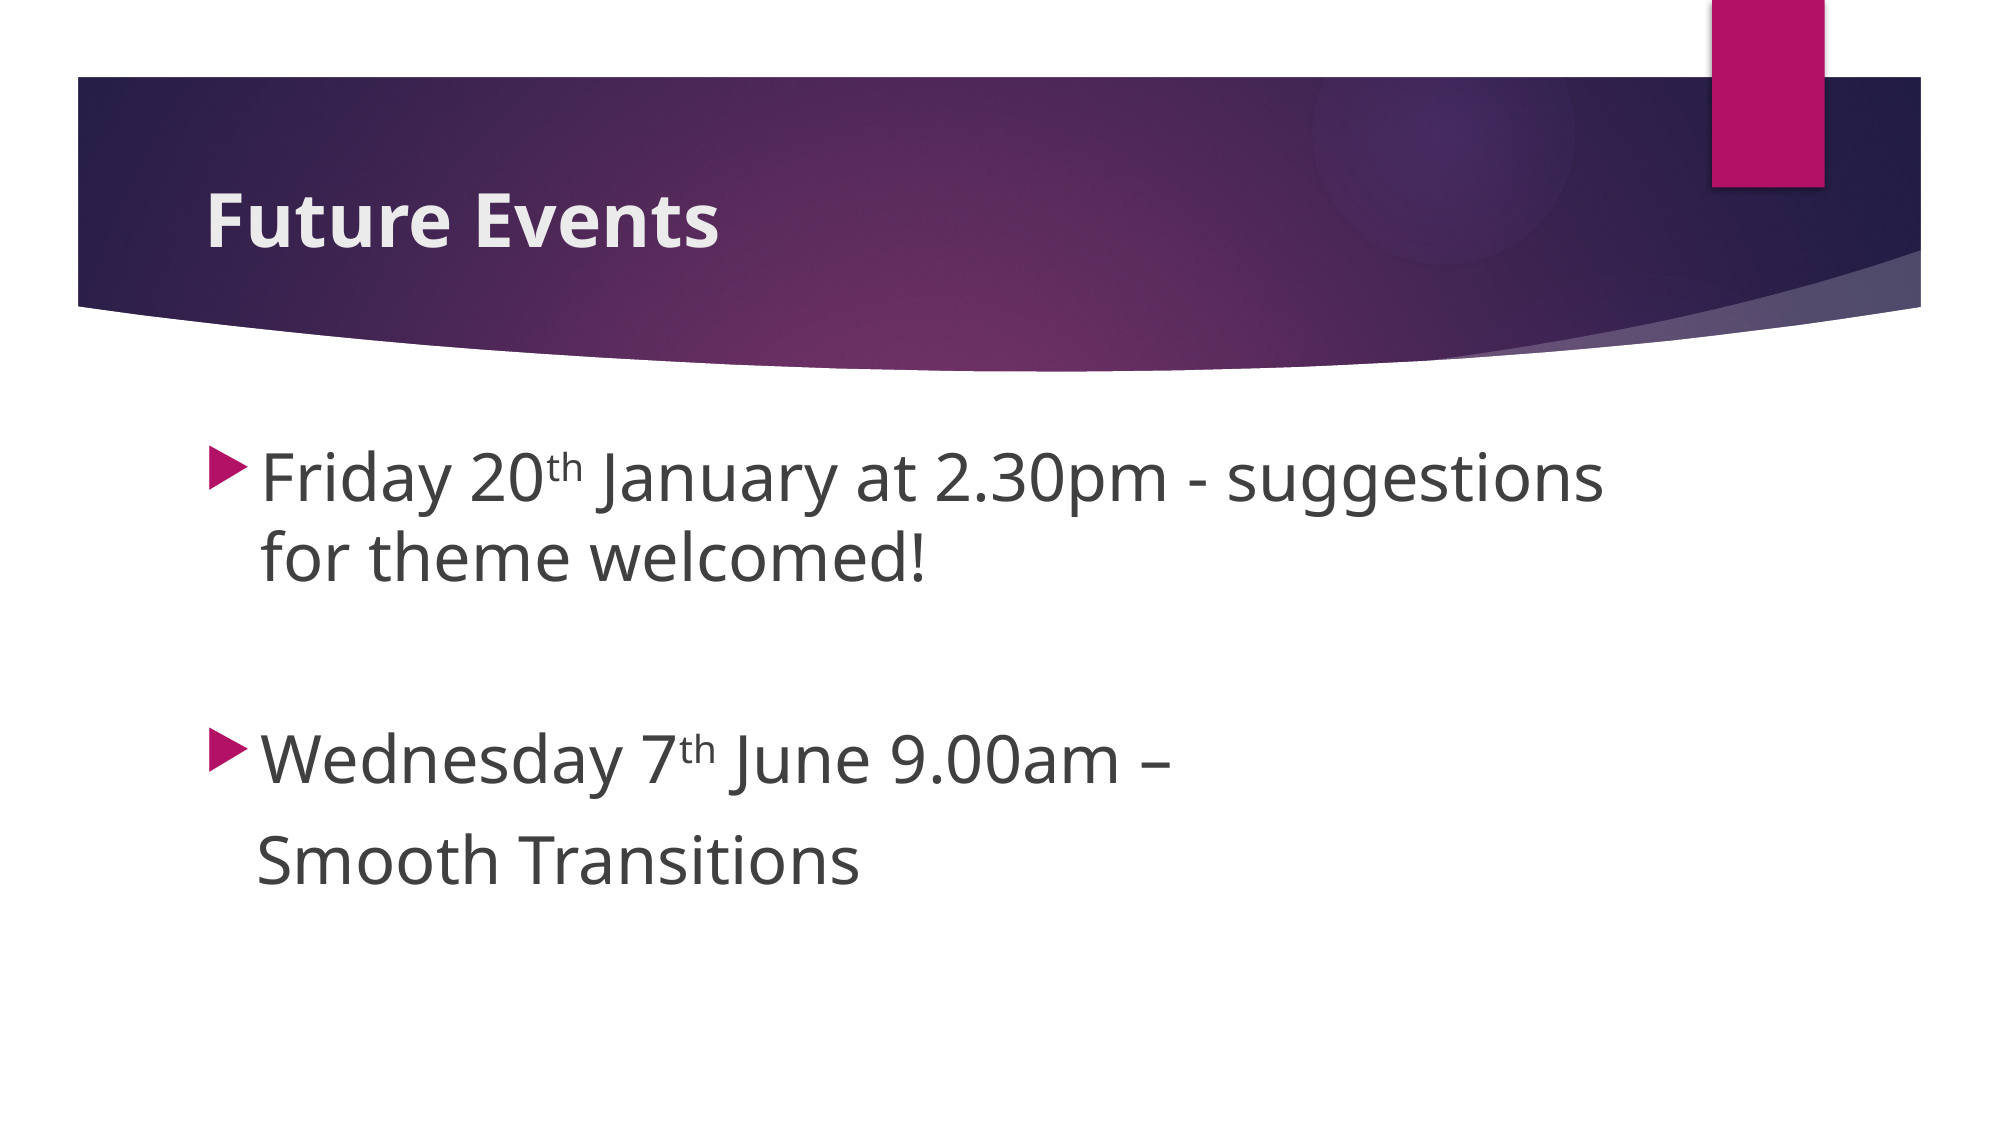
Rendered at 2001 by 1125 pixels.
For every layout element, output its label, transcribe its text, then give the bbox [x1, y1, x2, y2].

title Future Events [189, 159, 1627, 276]
list Friday 20th January at 2.30pm - suggestions for theme welcomed! Wednesday 7th June 9.00am – Smooth Transitions [189, 427, 1638, 988]
